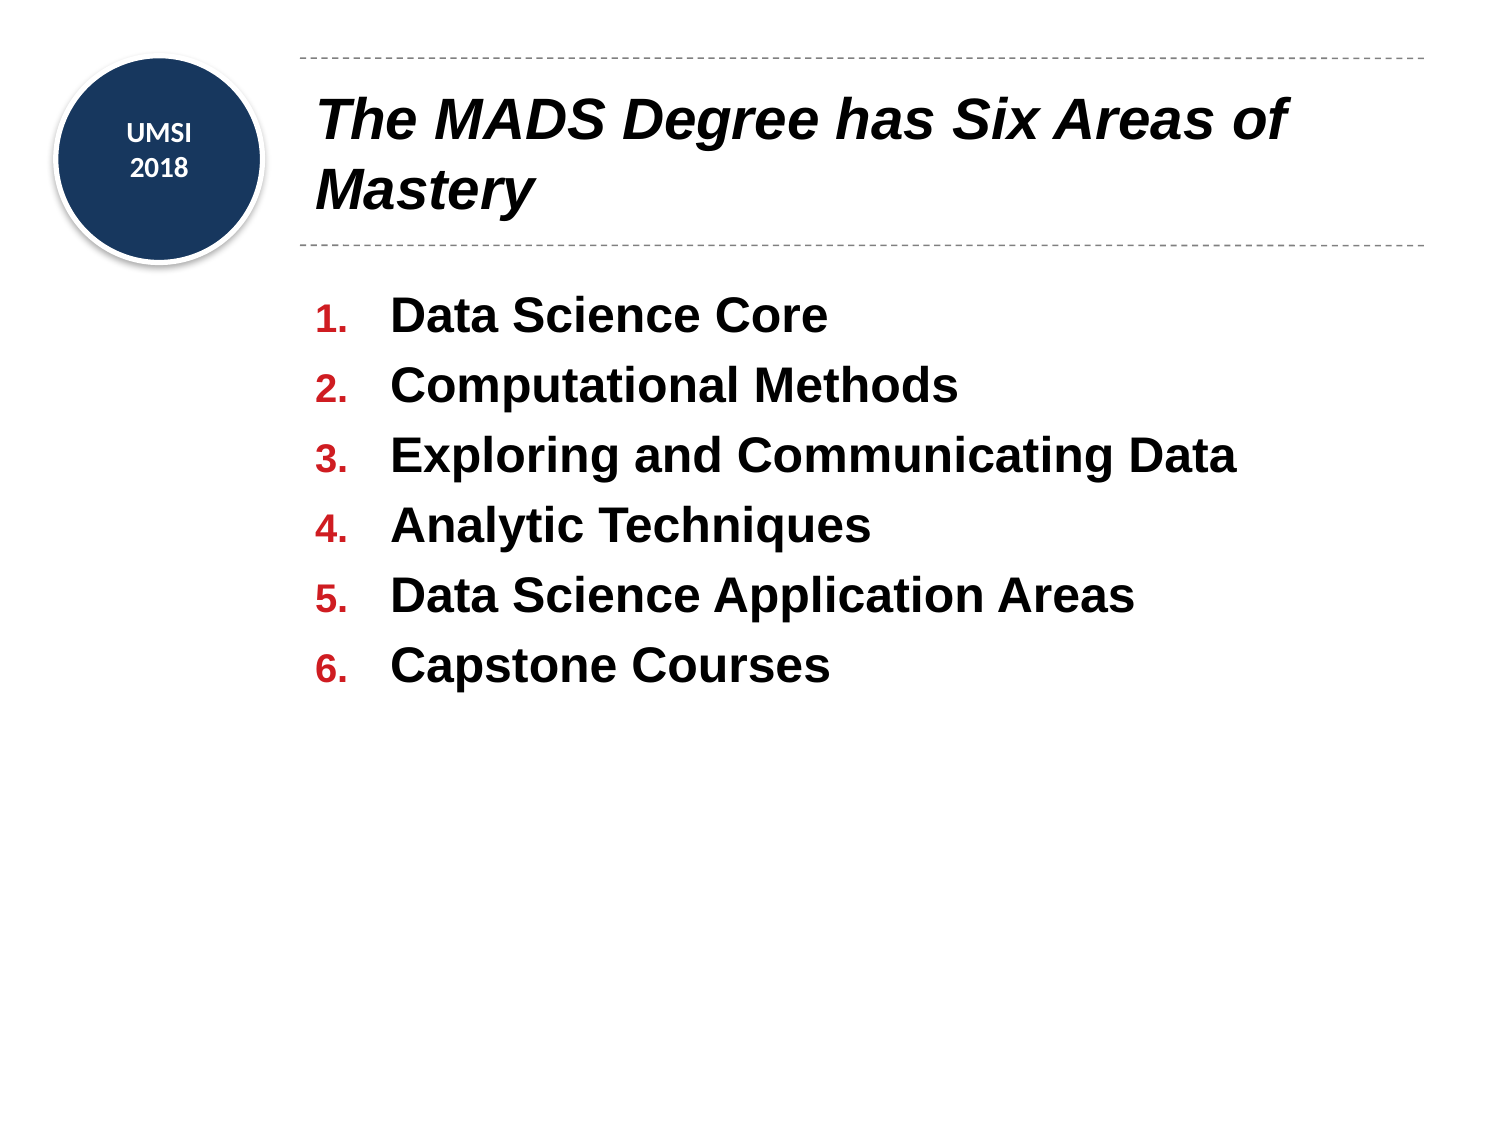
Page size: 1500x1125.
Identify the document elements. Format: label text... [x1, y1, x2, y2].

list Data Science Core Computational Methods Exploring and Communicating Data Analytic Techniques Data Science Application Areas Capstone Courses [299, 274, 1426, 963]
title The MADS Degree has Six Areas of Mastery [299, 57, 1426, 246]
